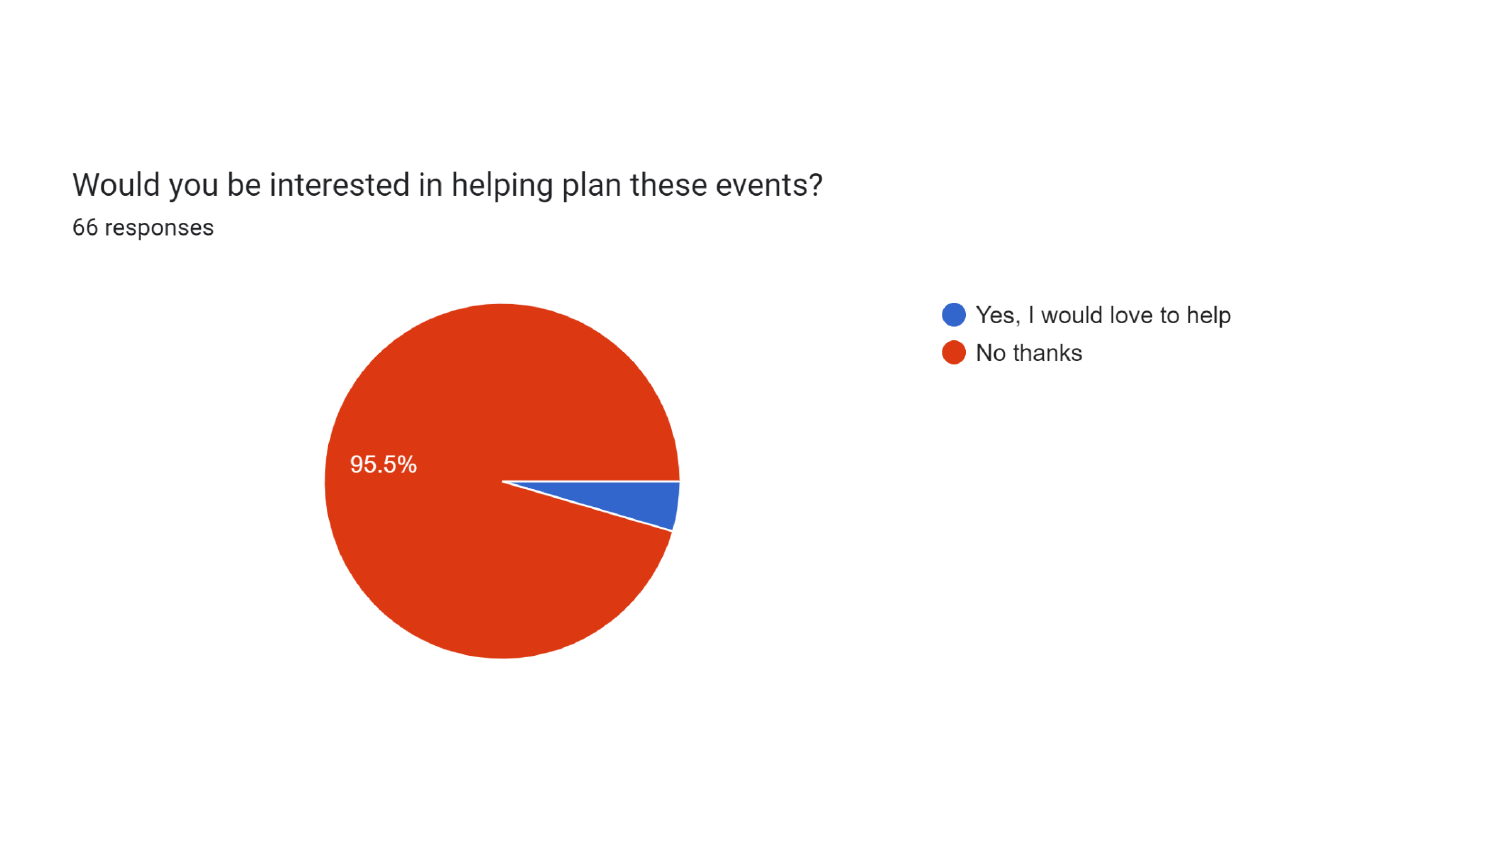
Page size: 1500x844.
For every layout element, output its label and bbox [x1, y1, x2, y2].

picture [24, 116, 1476, 728]
